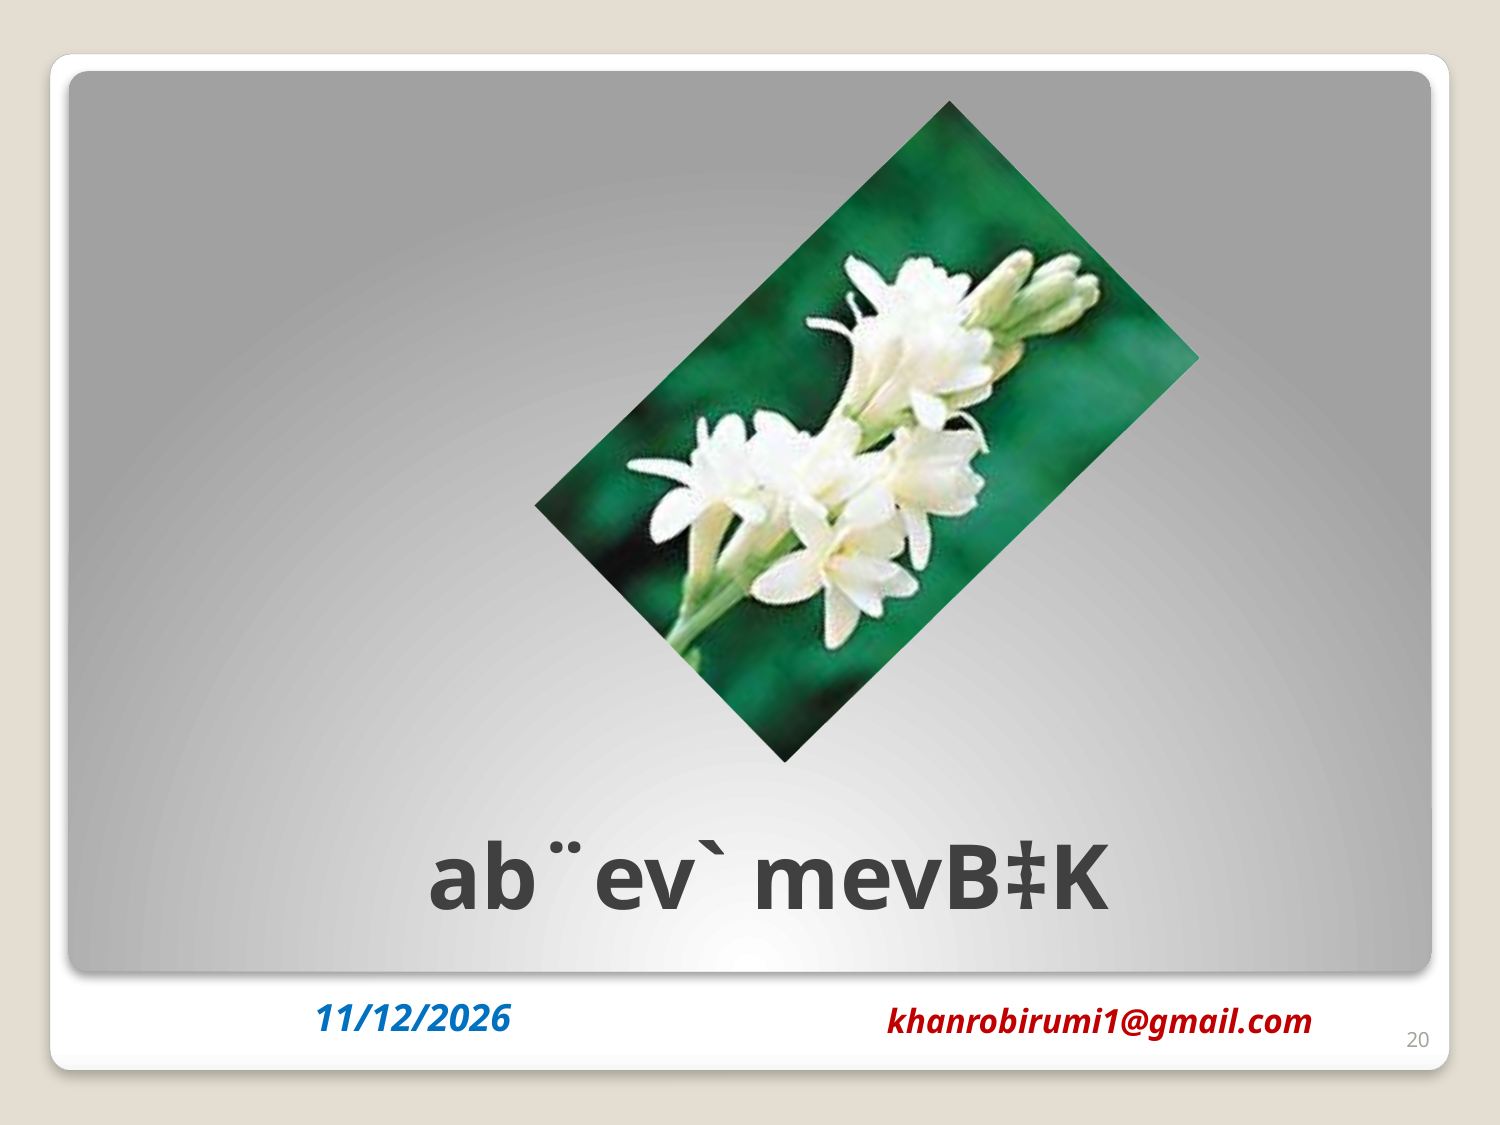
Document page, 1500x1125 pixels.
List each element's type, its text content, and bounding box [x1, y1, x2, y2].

picture [1047, 202, 1199, 506]
picture [535, 359, 686, 660]
slide_number 20 [1369, 1002, 1445, 1063]
title ab¨ev` mevB‡K [387, 762, 1150, 935]
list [686, 140, 1047, 722]
picture [746, 722, 825, 762]
picture [911, 101, 987, 140]
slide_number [225, 987, 600, 1053]
footer khanrobirumi1@gmail.com [800, 987, 1400, 1048]
